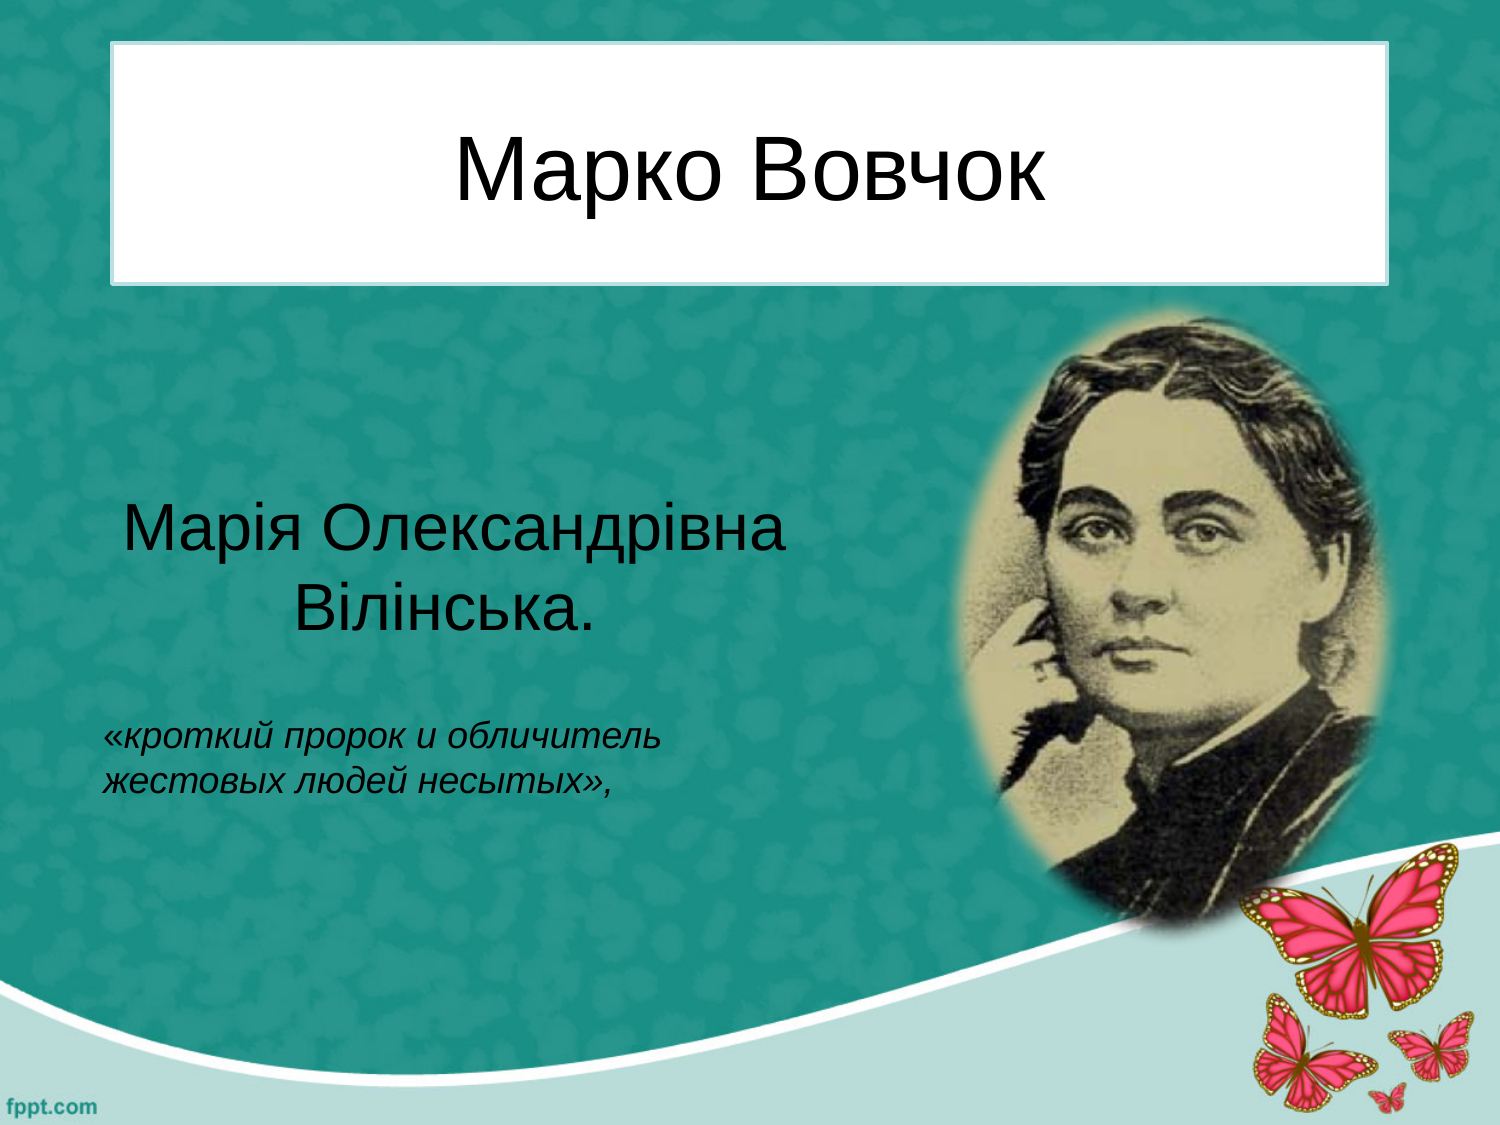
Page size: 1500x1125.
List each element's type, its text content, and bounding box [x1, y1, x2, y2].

picture [0, 0, 1500, 1125]
subtitle Марія Олександрівна Вілінська. [17, 476, 892, 764]
text_box «кроткий пророк и обличитель жестовых людей несытых», [88, 704, 839, 809]
title Марко Вовчок [110, 41, 1389, 286]
